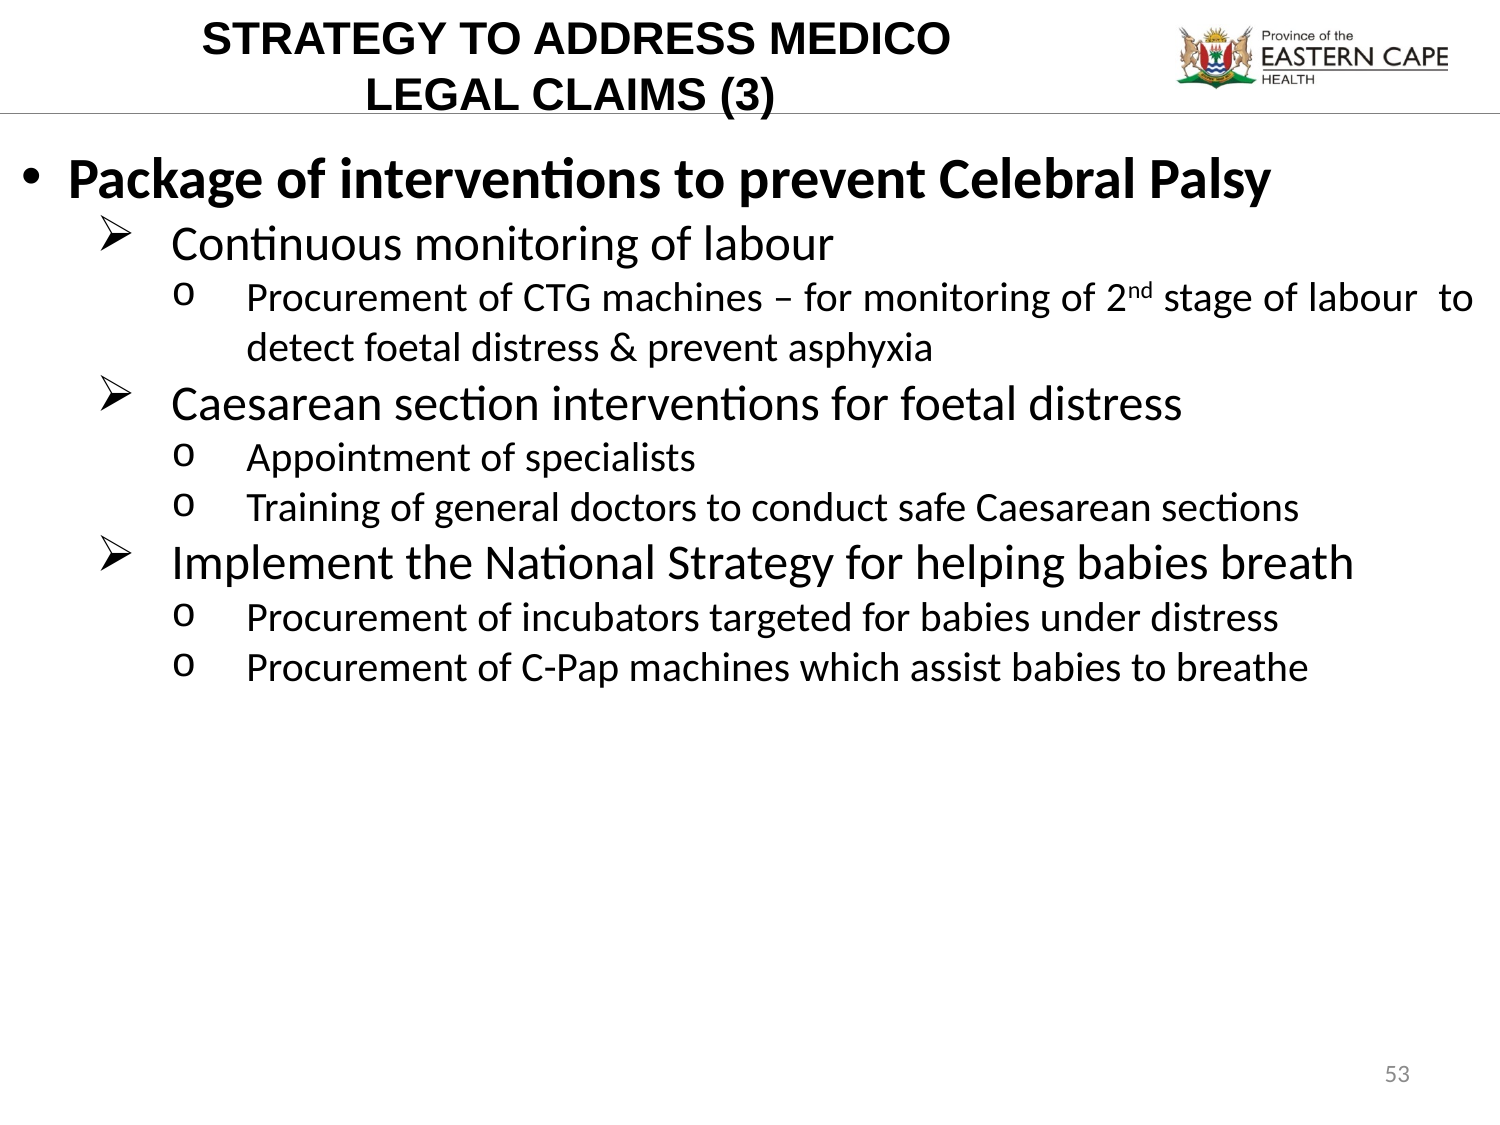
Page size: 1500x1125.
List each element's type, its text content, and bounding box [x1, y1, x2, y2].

slide_number 53 [1074, 1042, 1425, 1103]
text_box Package of interventions to prevent Celebral Palsy Continuous monitoring of labour Procurement of CTG machines – for monitoring of 2nd stage of labour to detect foetal distress & prevent asphyxia Caesarean section interventions for foetal distress Appointment of specialists Training of general doctors to conduct safe Caesarean sections Implement the National Strategy for helping babies breath Procurement of incubators targeted for babies under distress Procurement of C-Pap machines which assist babies to breathe [6, 132, 1490, 808]
picture [1253, 24, 1448, 90]
text_box STRATEGY TO ADDRESS MEDICO LEGAL CLAIMS (3) [0, 0, 1253, 129]
